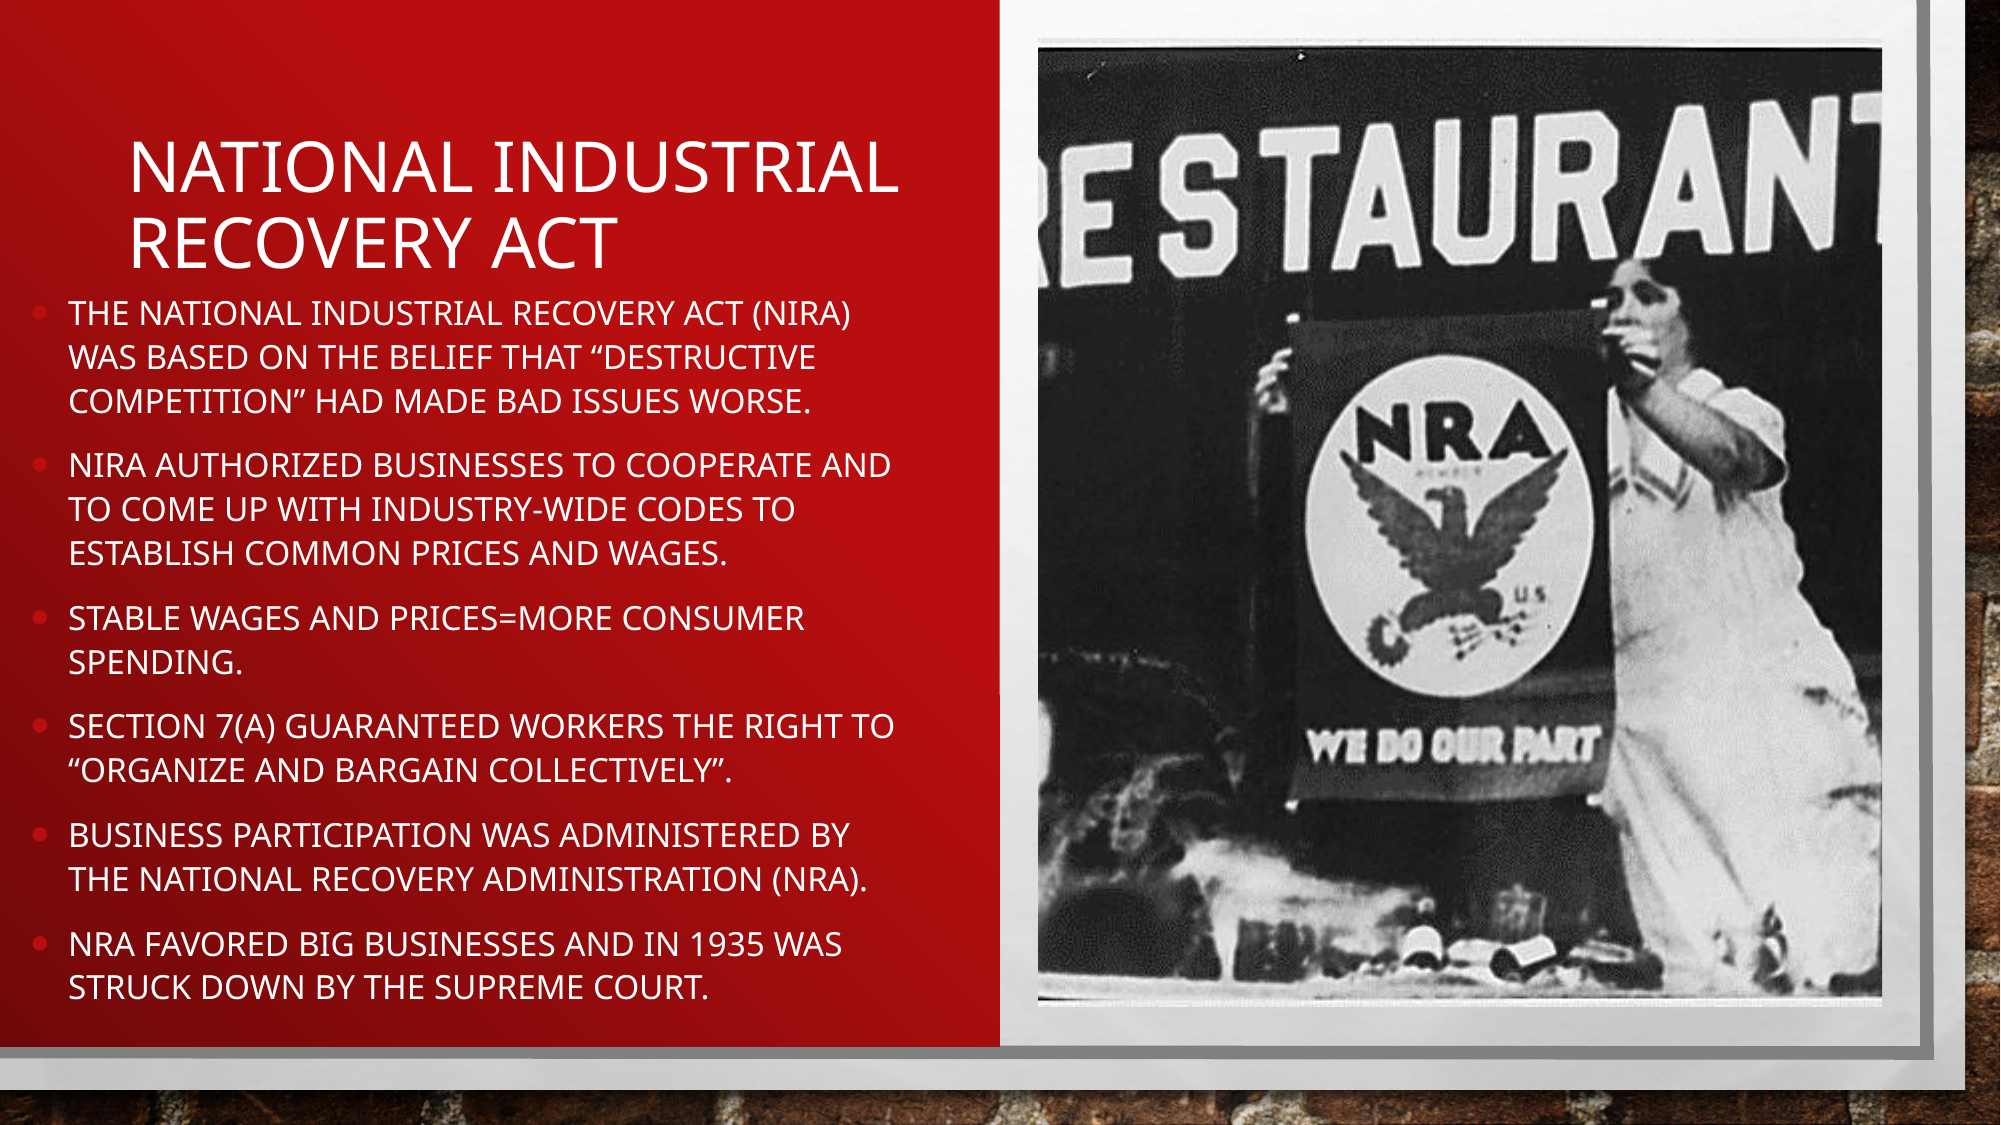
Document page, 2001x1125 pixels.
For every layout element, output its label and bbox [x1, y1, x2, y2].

list [1037, 38, 1883, 1007]
picture [0, 0, 2000, 1125]
